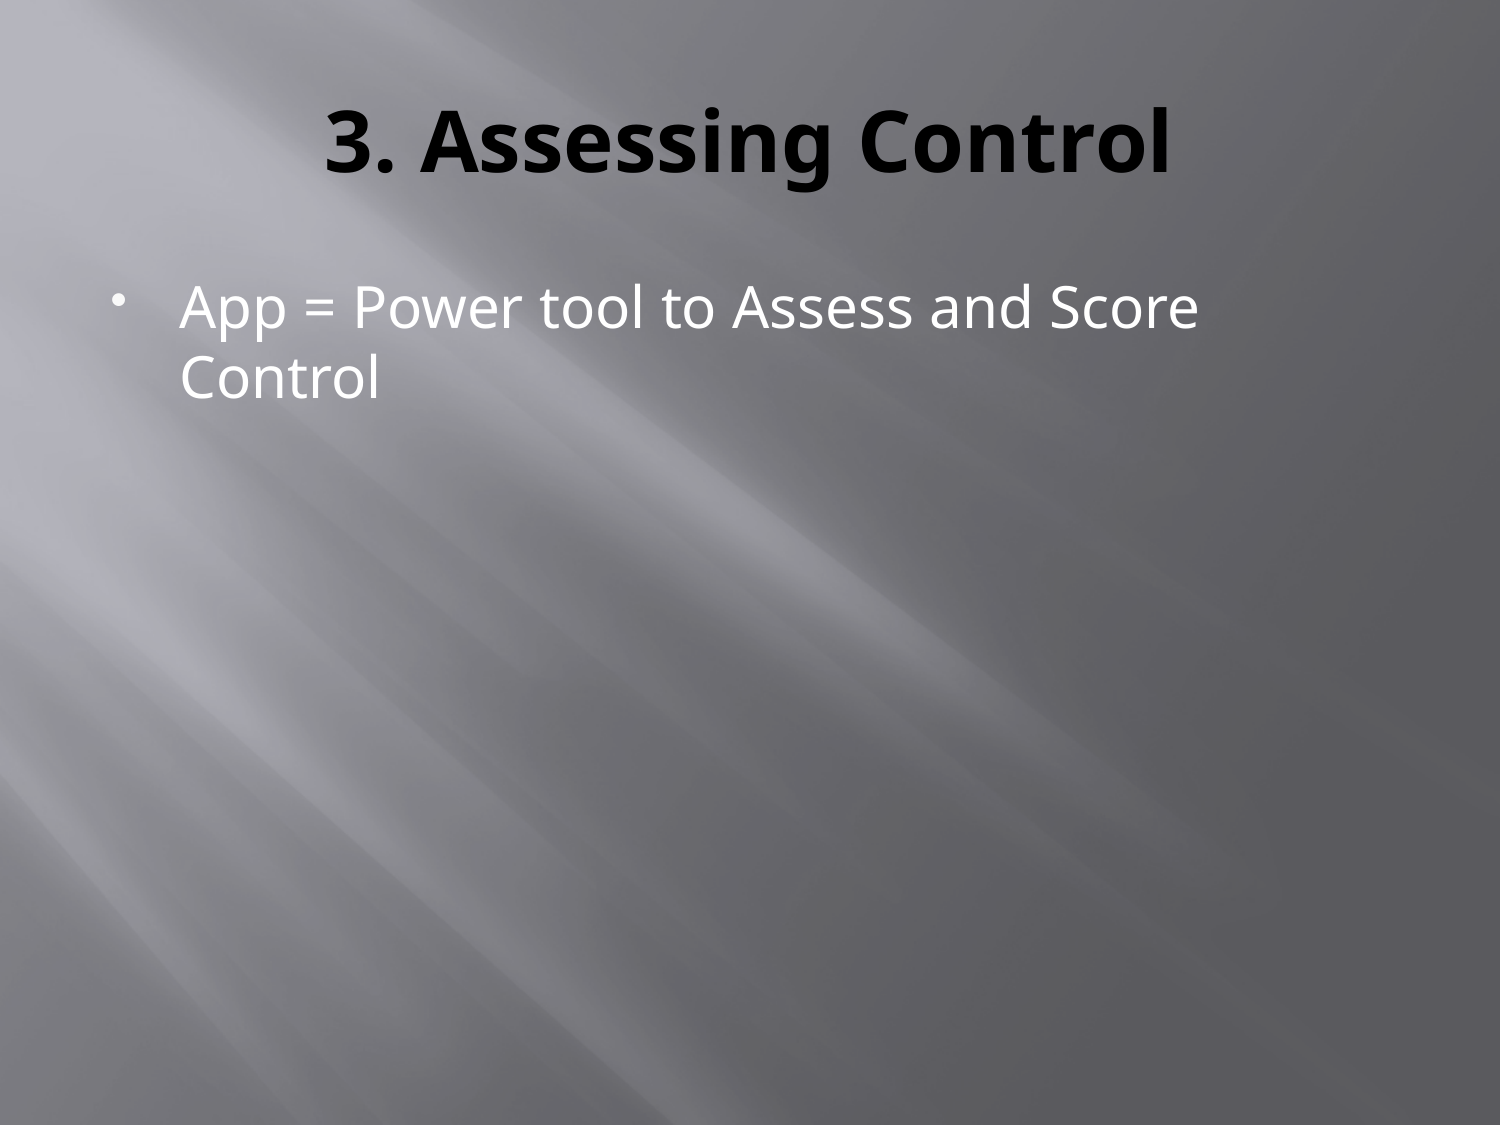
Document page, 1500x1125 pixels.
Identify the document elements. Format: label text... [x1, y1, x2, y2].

title 3. Assessing Control [75, 45, 1425, 233]
list App = Power tool to Assess and Score Control [75, 262, 1425, 1035]
